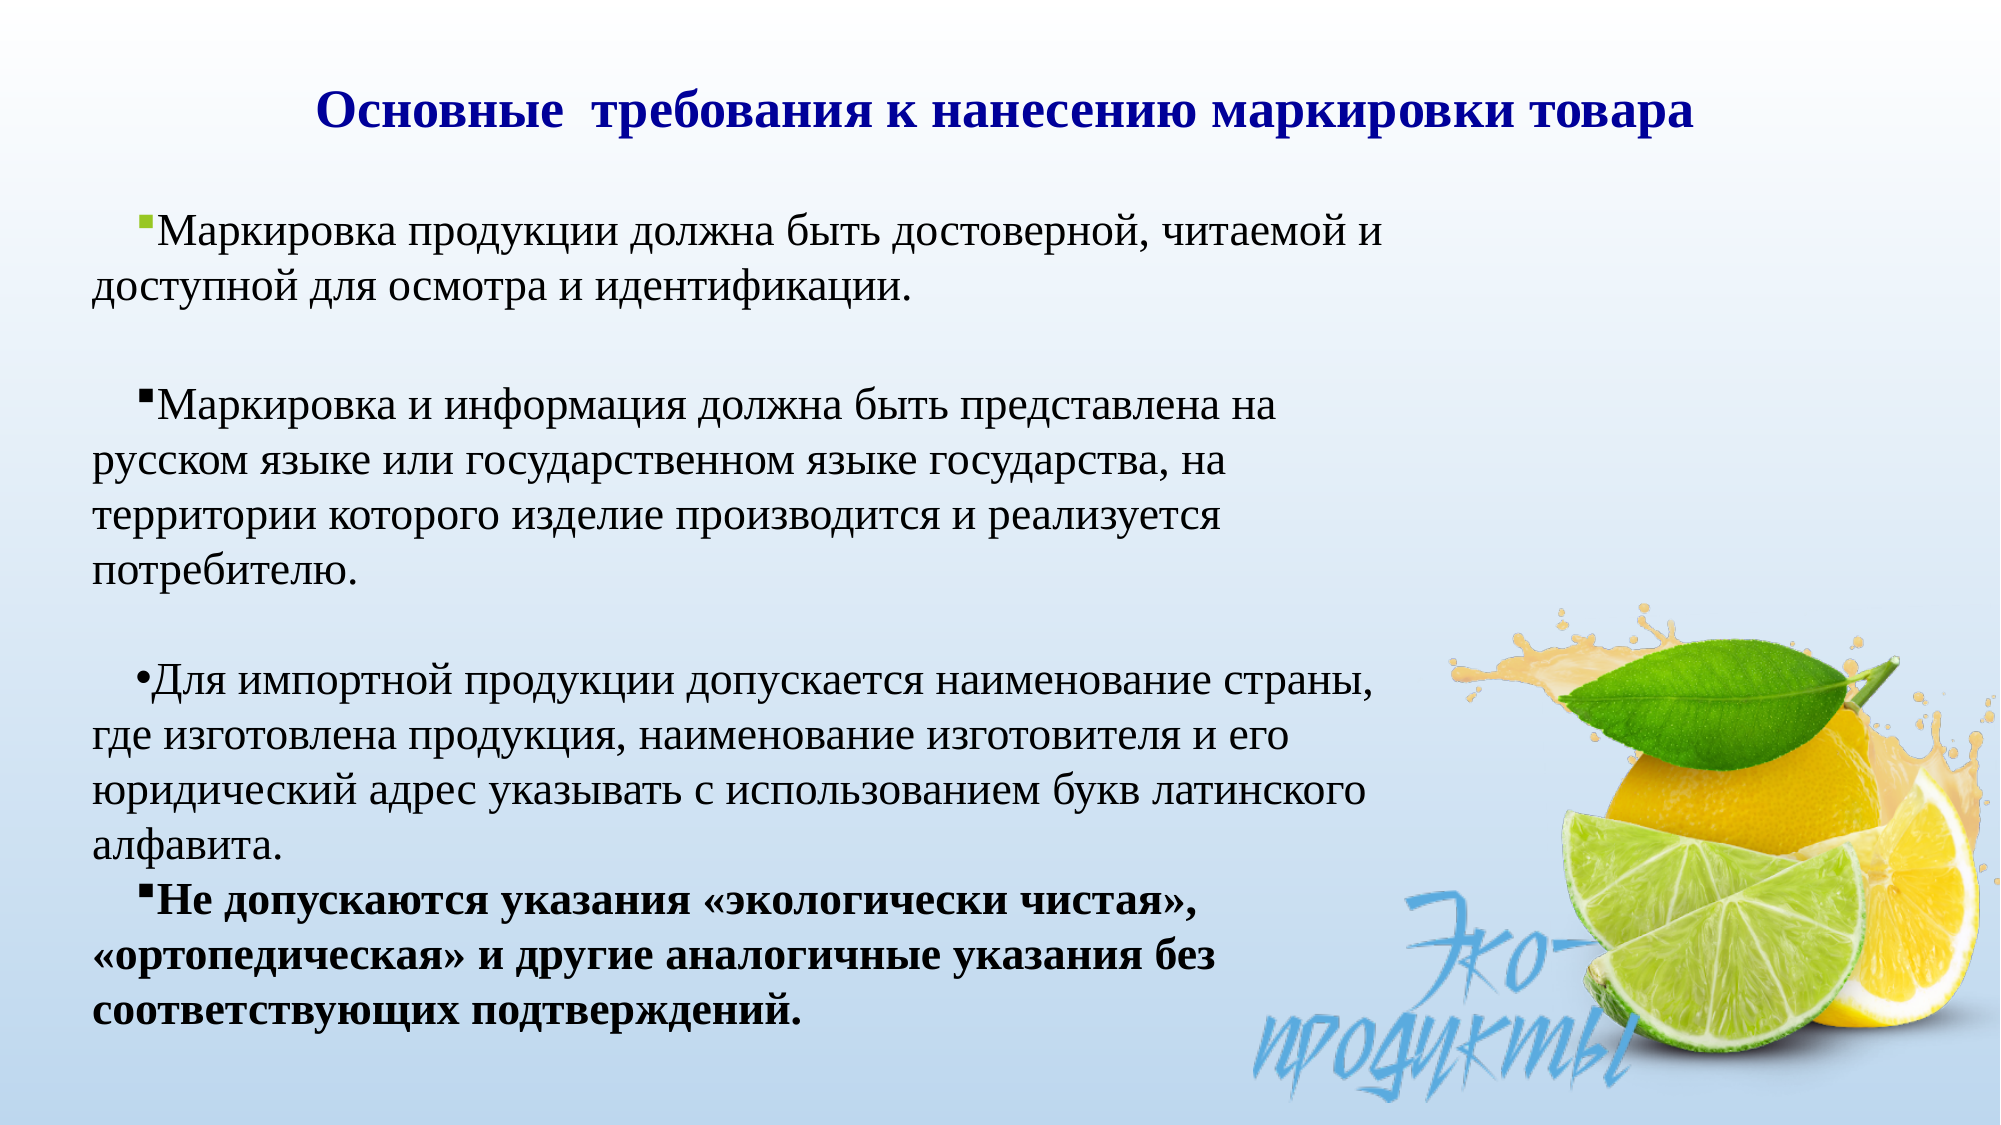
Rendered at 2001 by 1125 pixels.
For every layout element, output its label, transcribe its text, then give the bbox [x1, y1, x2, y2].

text_box Маркировка продукции должна быть достоверной, читаемой и доступной для осмотра и идентификации. Маркировка и информация должна быть представлена на русском языке или государственном языке государства, на территории которого изделие производится и реализуется потребителю. Для импортной продукции допускается наименование страны, где изготовлена продукция, наименование изготовителя и его юридический адрес указывать с использованием букв латинского алфавита. Не допускаются указания «экологически чистая», «ортопедическая» и другие аналогичные указания без соответствующих подтверждений. [77, 192, 1447, 1041]
picture [1253, 603, 2000, 1103]
text_box Основные требования к нанесению маркировки товара [226, 29, 1786, 148]
